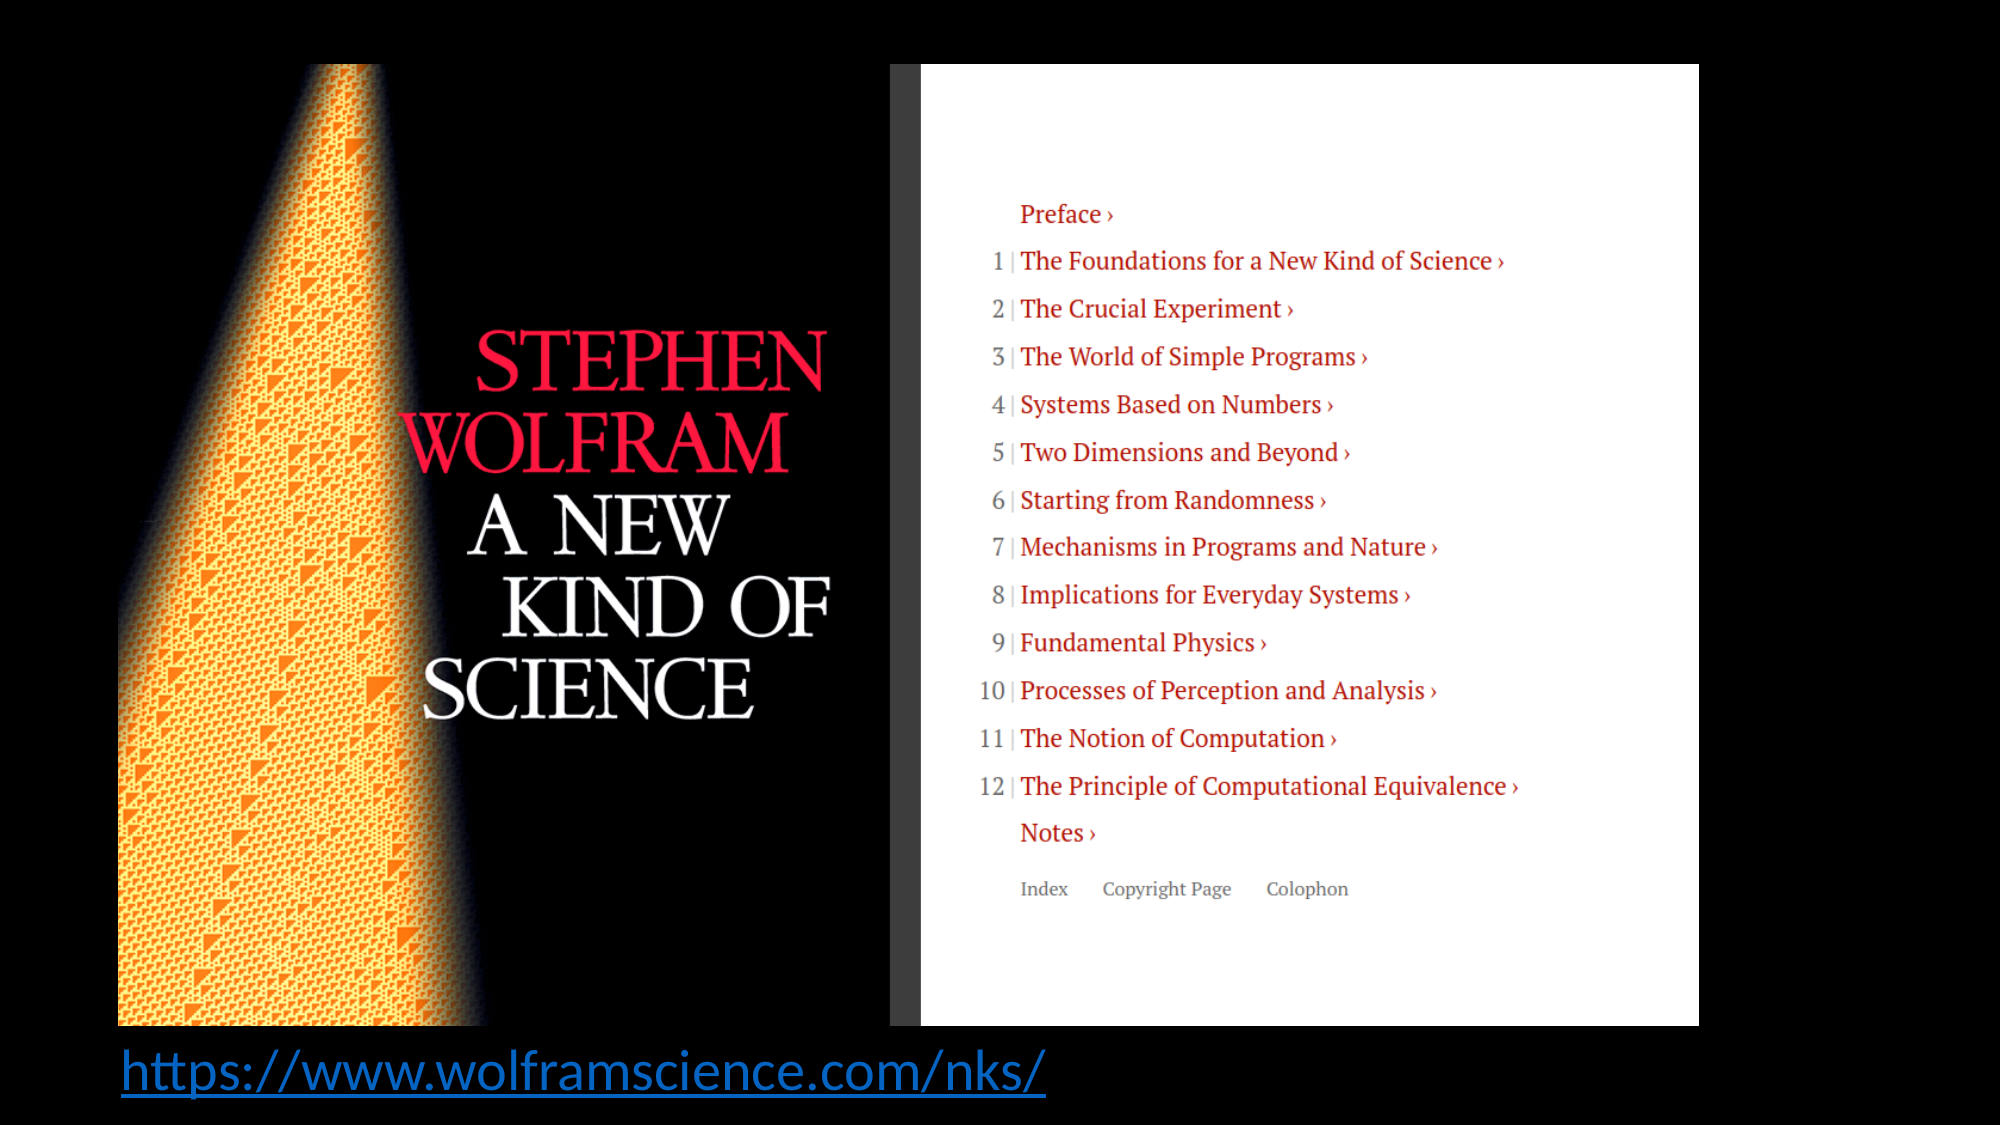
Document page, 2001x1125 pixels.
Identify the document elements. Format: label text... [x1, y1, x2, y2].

list https://www.wolframscience.com/nks/ [105, 1032, 1831, 1125]
picture [118, 64, 1699, 1026]
